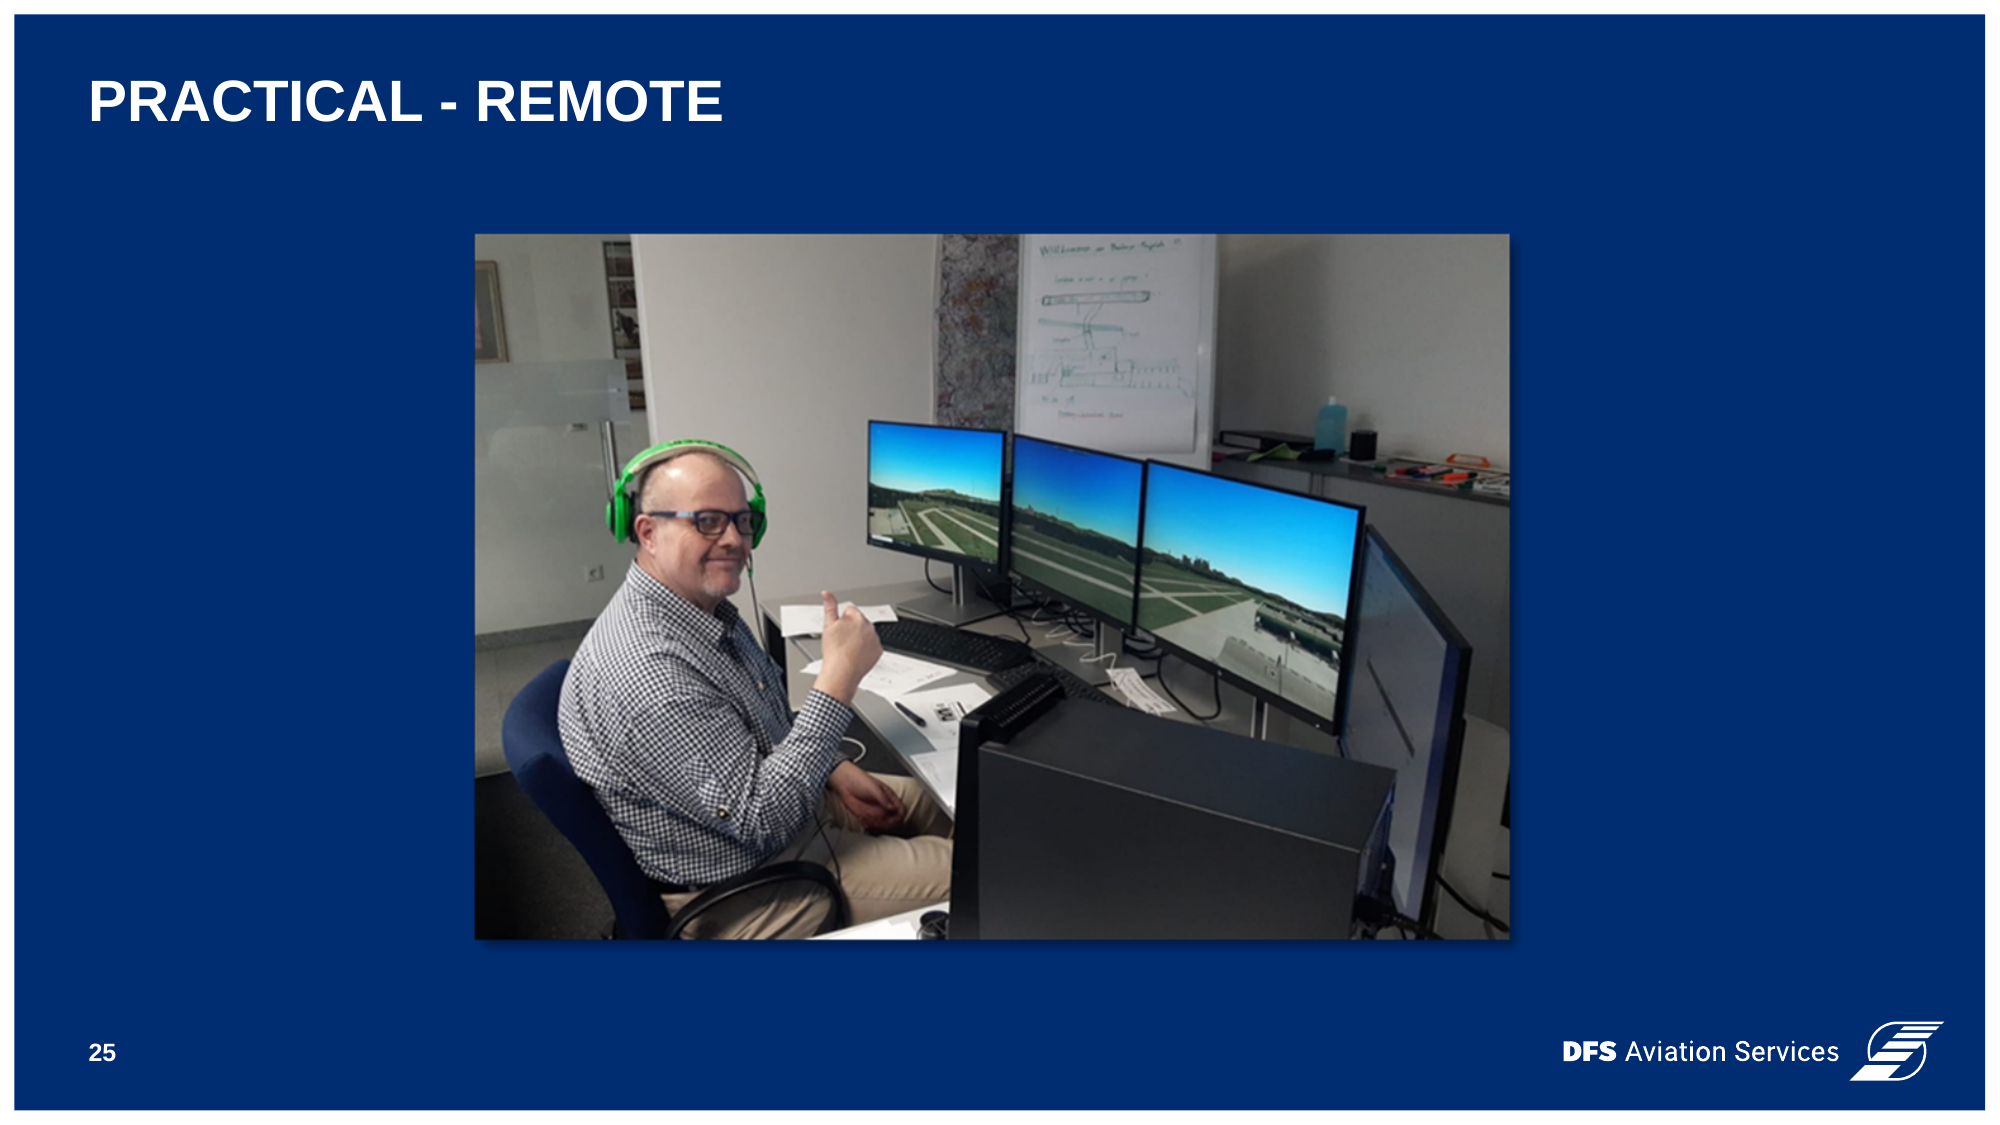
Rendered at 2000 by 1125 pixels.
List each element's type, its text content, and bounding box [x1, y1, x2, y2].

title Practical - remote [88, 70, 1911, 130]
slide_number 25 [88, 1021, 143, 1081]
picture [468, 227, 1532, 962]
